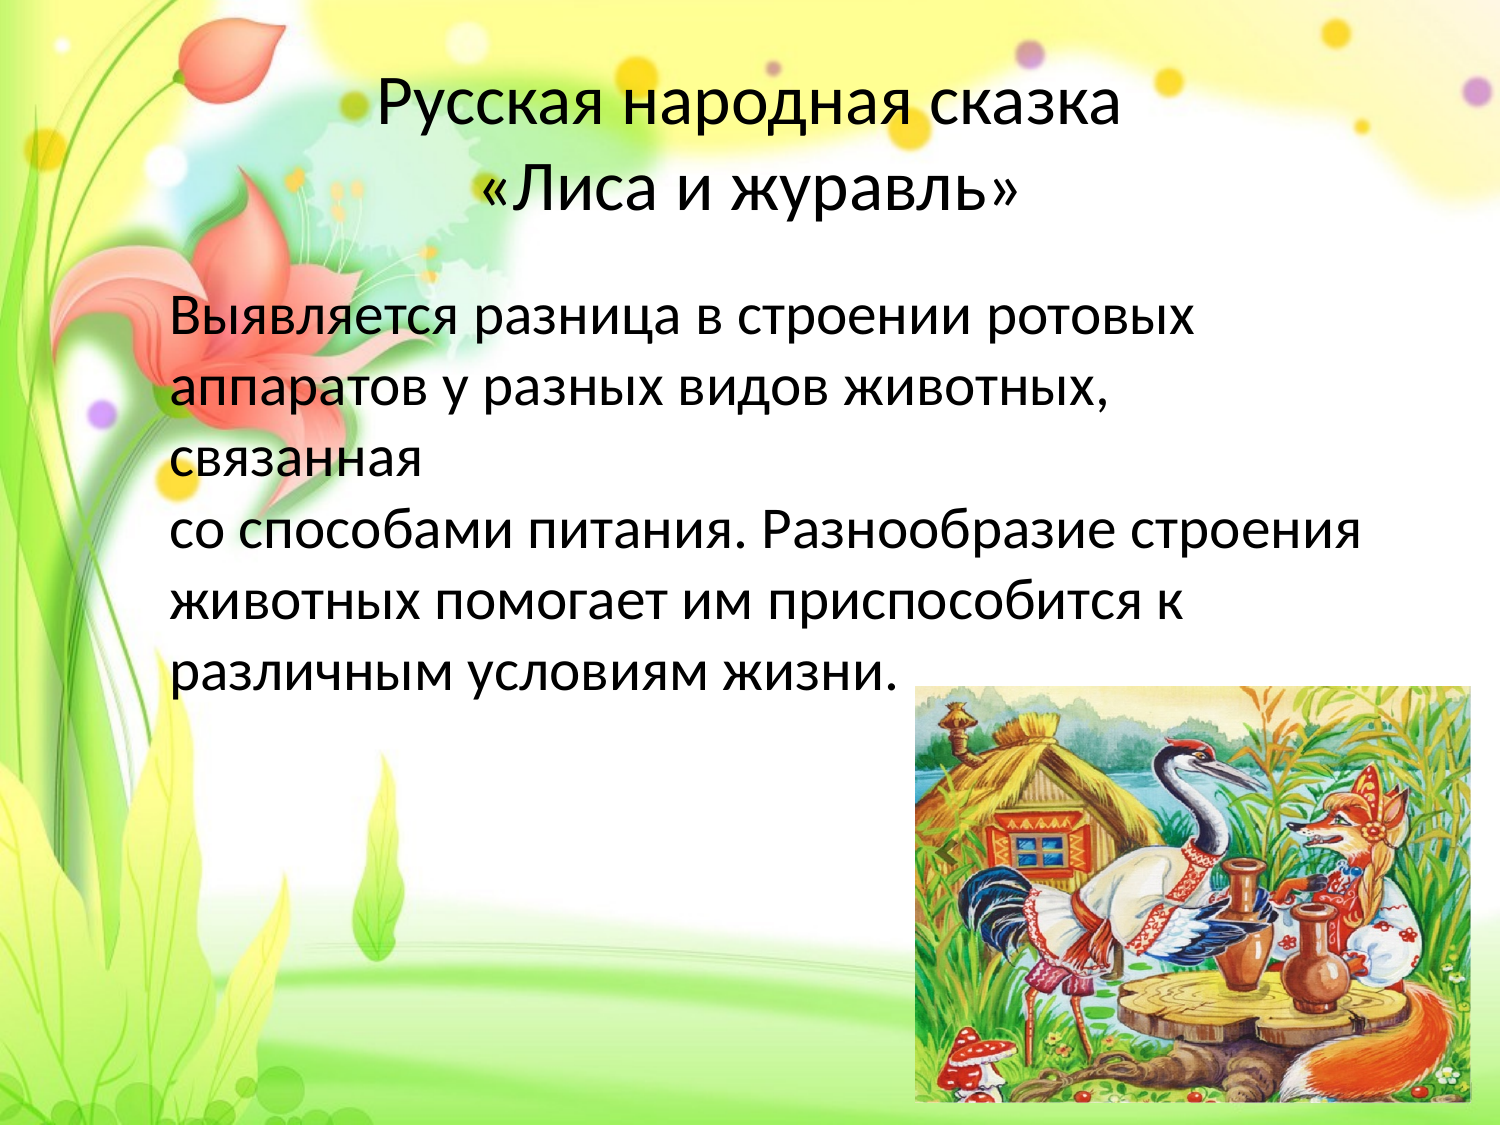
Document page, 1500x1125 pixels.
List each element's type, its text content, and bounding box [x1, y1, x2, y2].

picture [0, 0, 1500, 1125]
title Русская народная сказка «Лиса и журавль» [75, 45, 1425, 233]
list Выявляется разница в строении ротовых аппаратов у разных видов животных, связанная со способами питания. Разнообразие строения животных помогает им приспособится к различным условиям жизни. [100, 196, 1400, 728]
